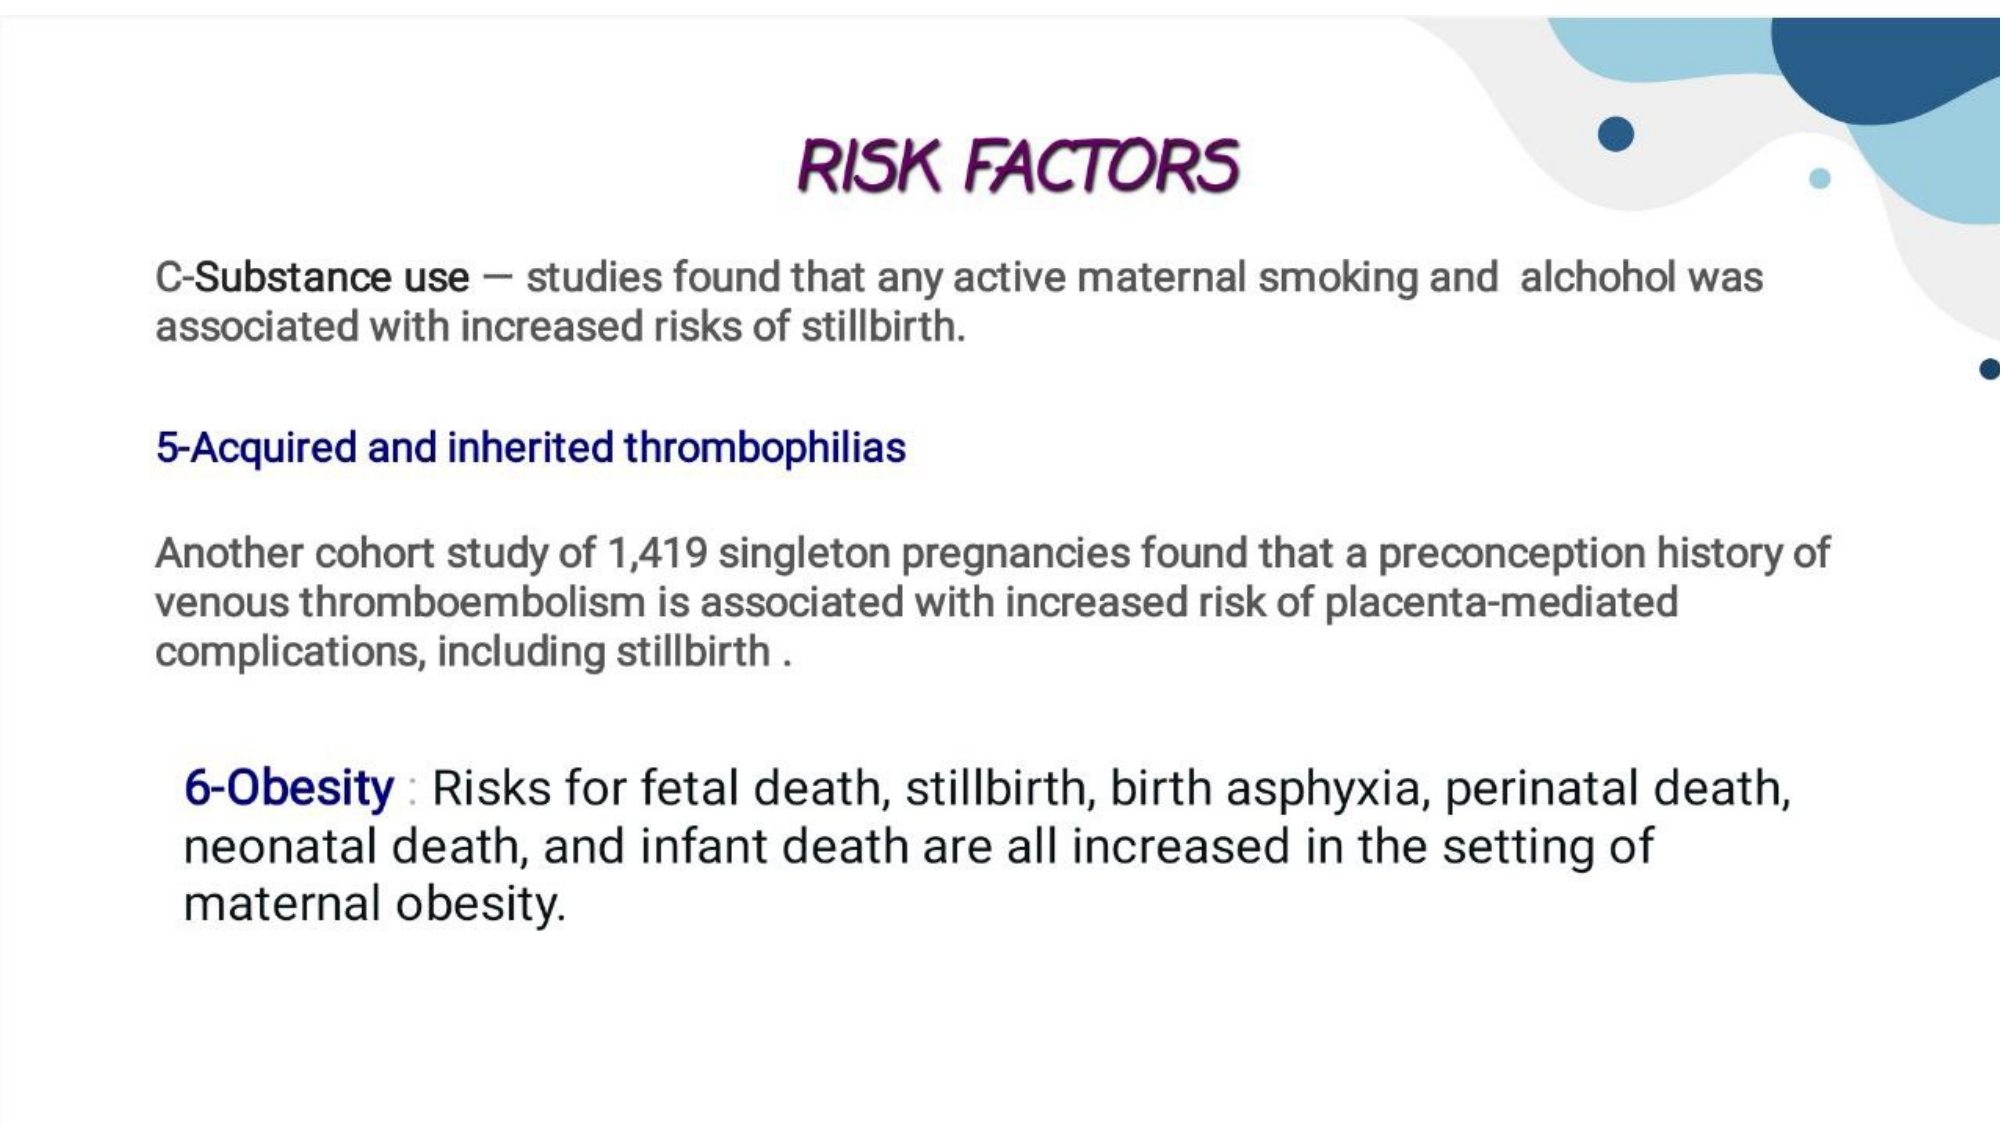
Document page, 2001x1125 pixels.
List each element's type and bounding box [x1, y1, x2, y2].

list [0, 14, 2000, 1125]
